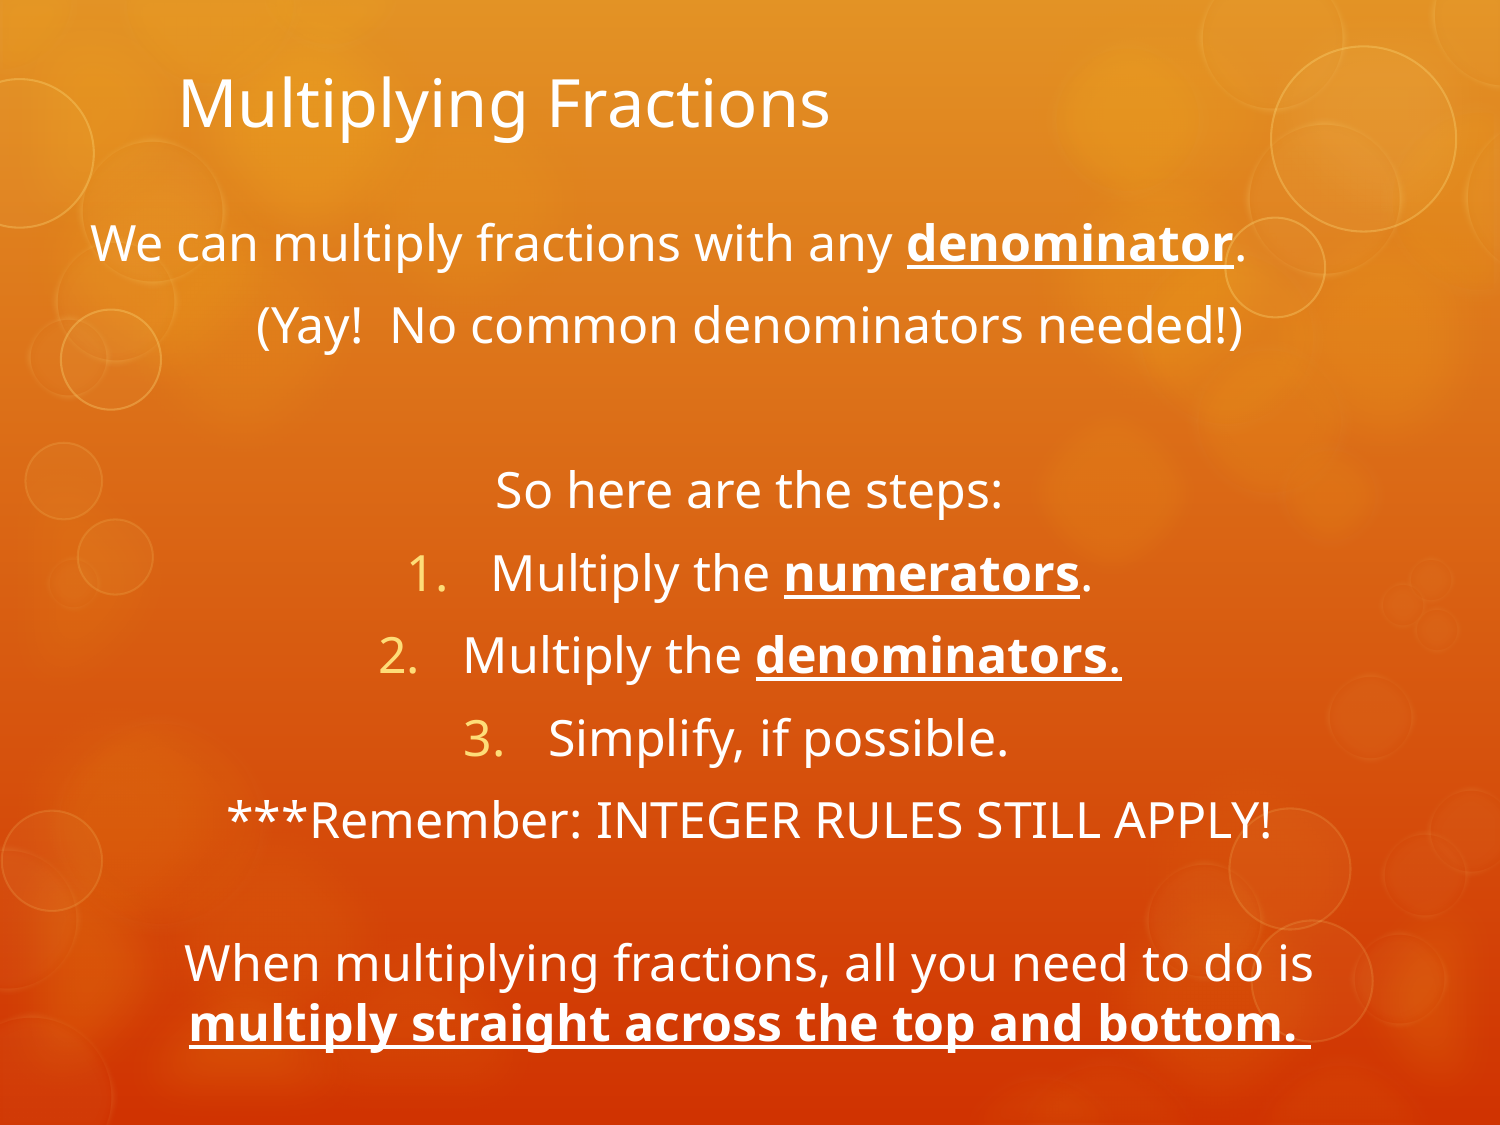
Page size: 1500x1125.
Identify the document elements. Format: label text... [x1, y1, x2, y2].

title Multiplying Fractions [162, 24, 1332, 177]
list We can multiply fractions with any denominator. (Yay! No common denominators needed!) So here are the steps: Multiply the numerators. Multiply the denominators. Simplify, if possible. ***Remember: INTEGER RULES STILL APPLY! When multiplying fractions, all you need to do is multiply straight across the top and bottom. [75, 200, 1425, 1063]
